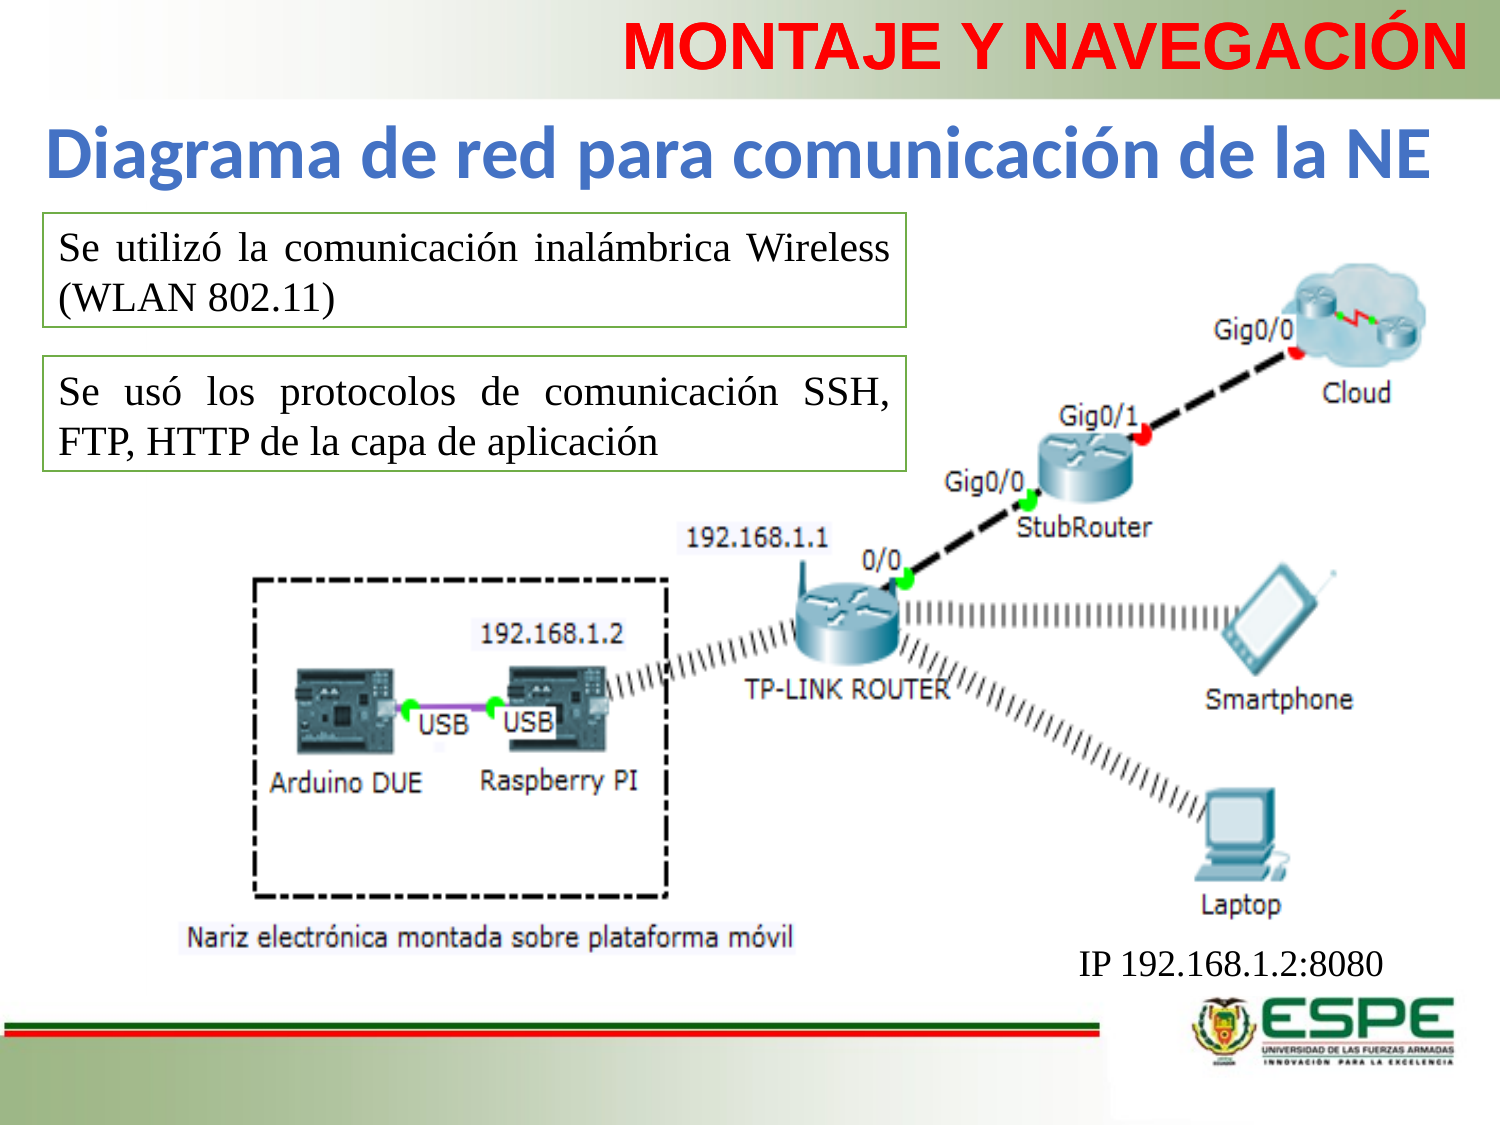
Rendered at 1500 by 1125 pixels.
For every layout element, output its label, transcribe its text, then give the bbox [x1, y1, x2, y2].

text_box Se usó los protocolos de comunicación SSH, FTP, HTTP de la capa de aplicación [42, 355, 145, 472]
text_box Diagrama de red para comunicación de la NE [30, 95, 1449, 201]
picture [0, 0, 1500, 1125]
text_box Se utilizó la comunicación inalámbrica Wireless (WLAN 802.11) [42, 212, 145, 328]
text_box MONTAJE Y NAVEGACIÓN [533, 0, 1486, 96]
